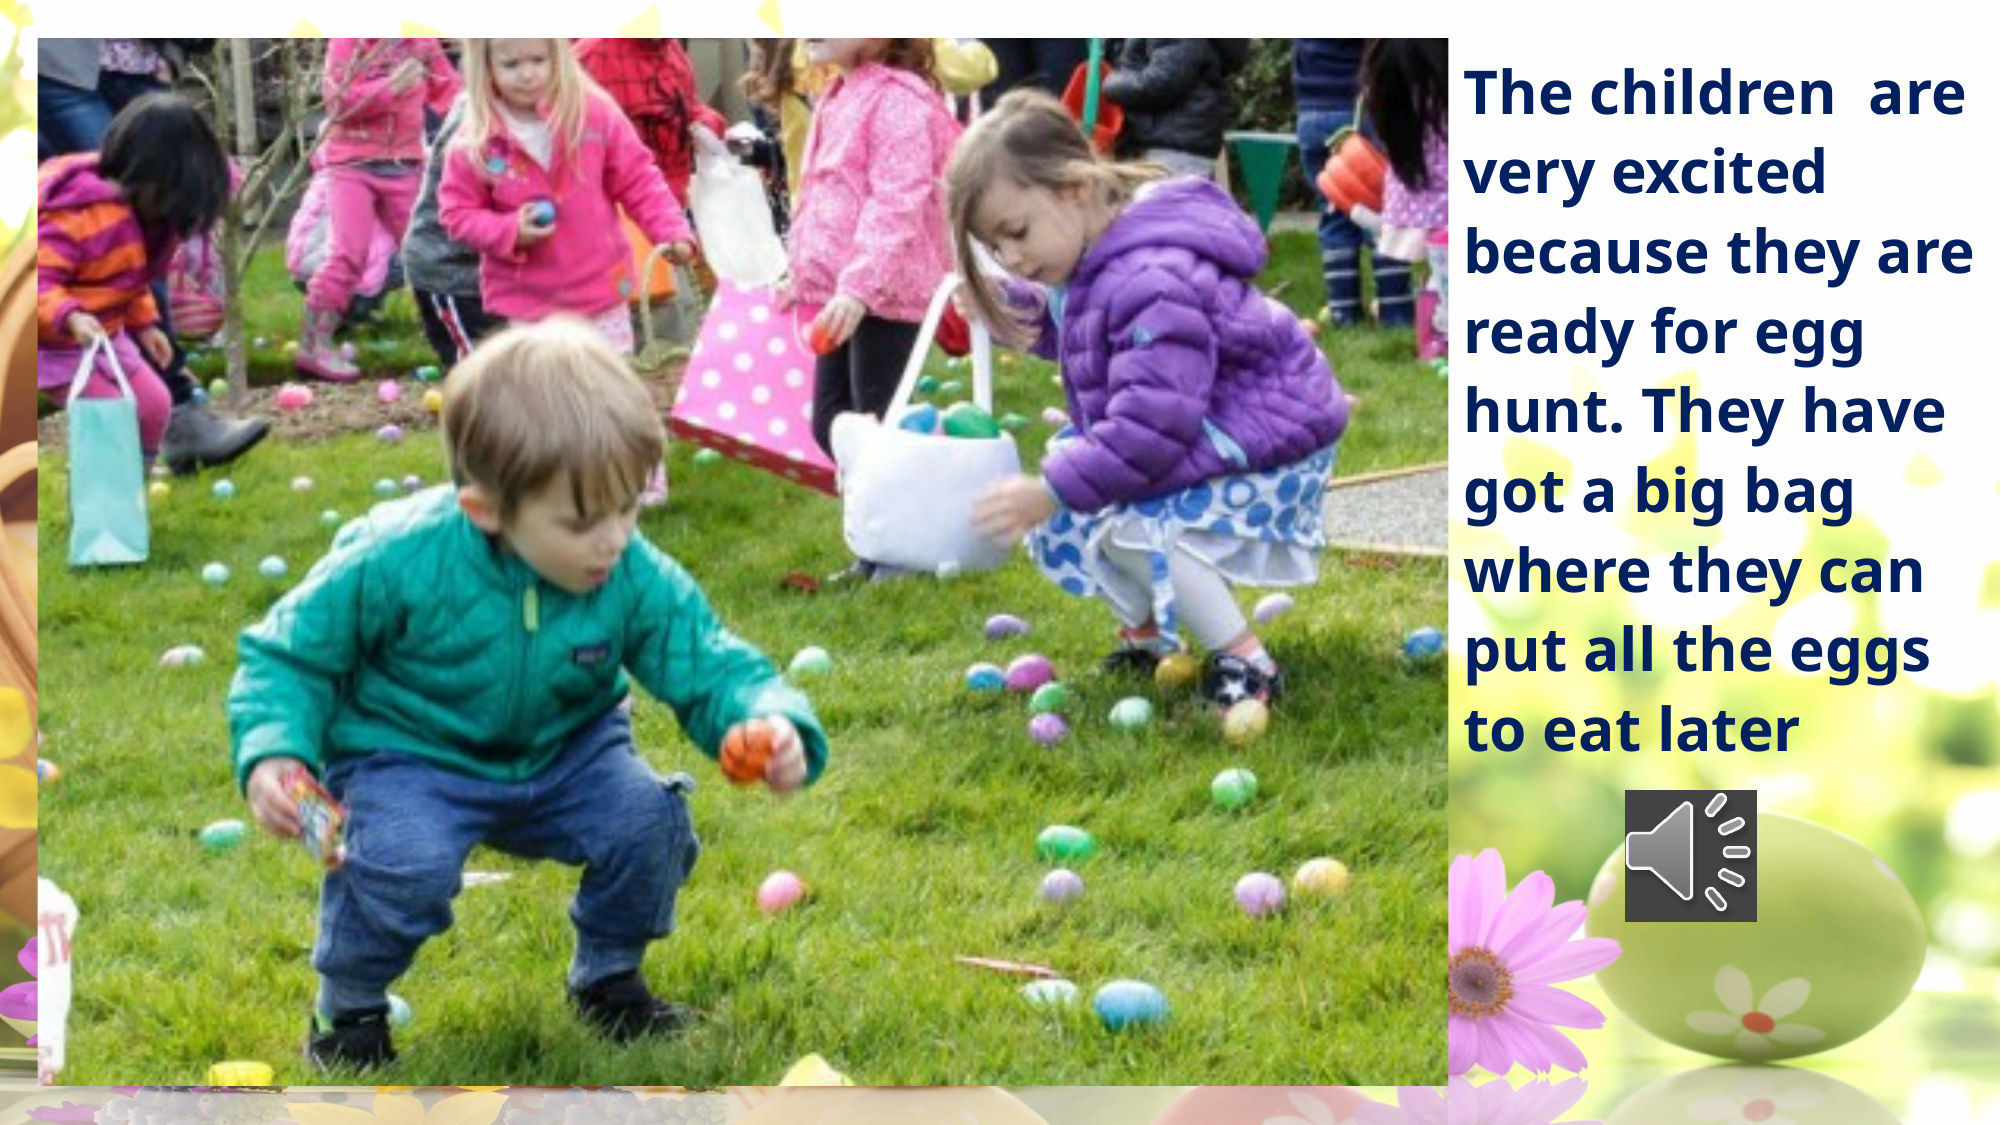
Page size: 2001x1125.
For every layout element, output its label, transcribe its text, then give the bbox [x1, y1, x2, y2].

list The children are very excited because they are ready for egg hunt. They have got a big bag where they can put all the eggs to eat later [1452, 38, 2000, 861]
picture [37, 38, 1449, 1086]
picture [1624, 788, 1758, 923]
